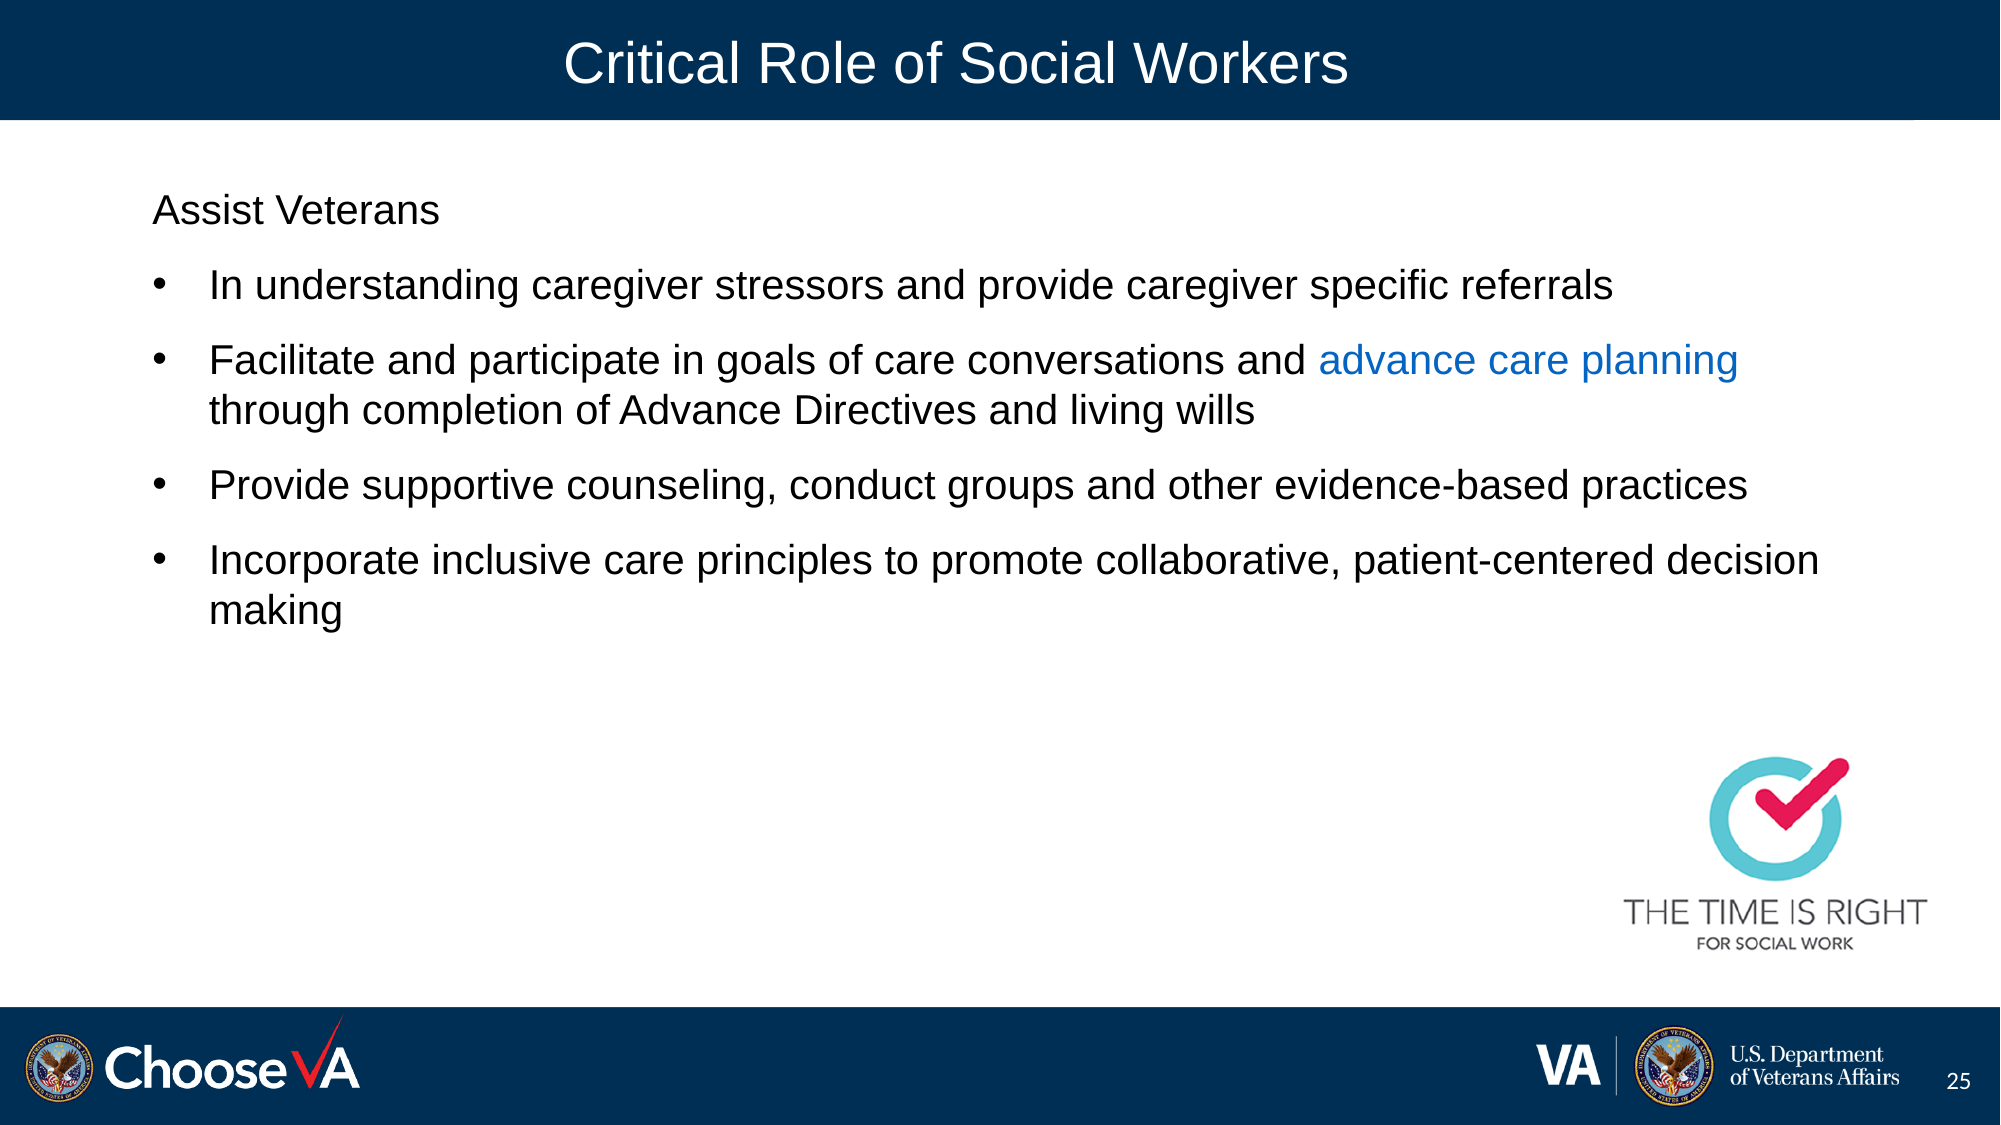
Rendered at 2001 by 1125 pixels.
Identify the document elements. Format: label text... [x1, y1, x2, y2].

picture [1536, 1025, 1899, 1107]
picture [1613, 744, 1937, 970]
list Assist Veterans In understanding caregiver stressors and provide caregiver specific referrals Facilitate and participate in goals of care conversations and advance care planning through completion of Advance Directives and living wills Provide supportive counseling, conduct groups and other evidence-based practices Incorporate inclusive care principles to promote collaborative, patient-centered decision making [137, 175, 1863, 890]
title Critical Role of Social Workers [0, 0, 1915, 121]
text_box [0, 1007, 2000, 1125]
text_box 25 [1636, 1049, 1987, 1110]
picture [24, 1012, 360, 1103]
text_box [137, 0, 1863, 120]
